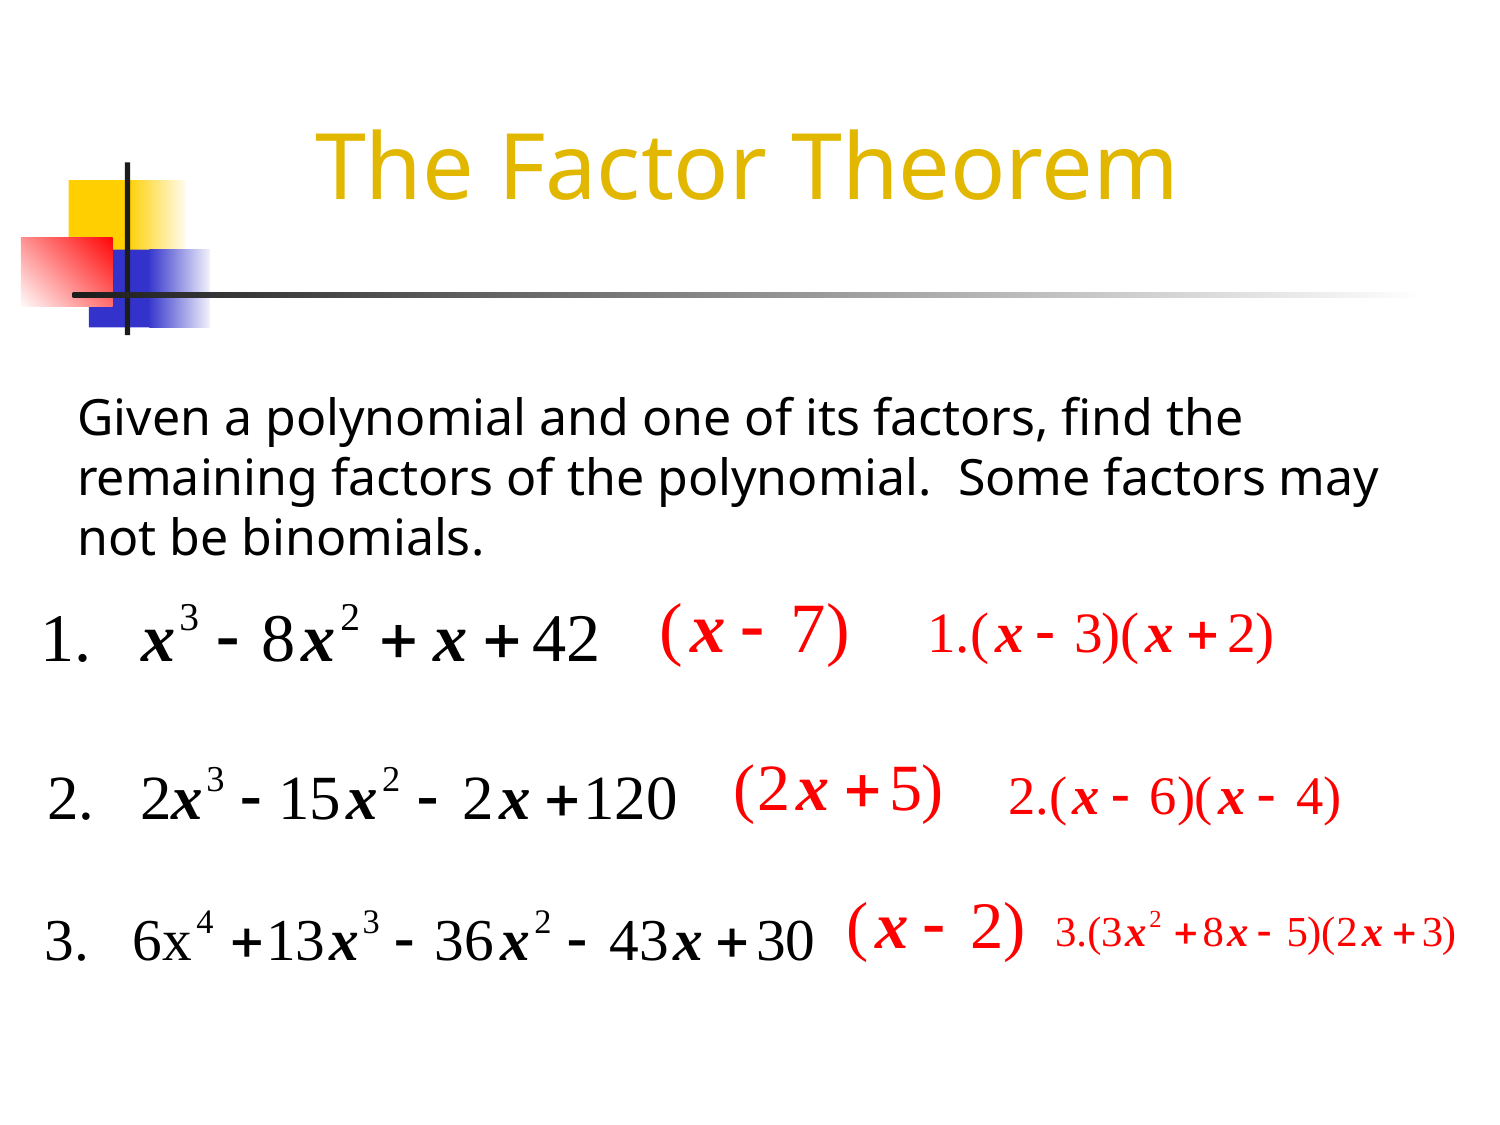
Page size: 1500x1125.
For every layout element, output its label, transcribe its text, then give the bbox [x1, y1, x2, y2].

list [649, 587, 863, 682]
title The Factor Theorem [300, 99, 1238, 255]
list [37, 750, 688, 836]
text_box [837, 887, 1038, 977]
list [37, 895, 826, 976]
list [37, 587, 613, 679]
text_box Given a polynomial and one of its factors, find the remaining factors of the polynomial. Some factors may not be binomials. [62, 377, 1463, 658]
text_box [999, 764, 1351, 838]
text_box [1049, 899, 1463, 965]
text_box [924, 599, 1288, 677]
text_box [724, 749, 957, 839]
